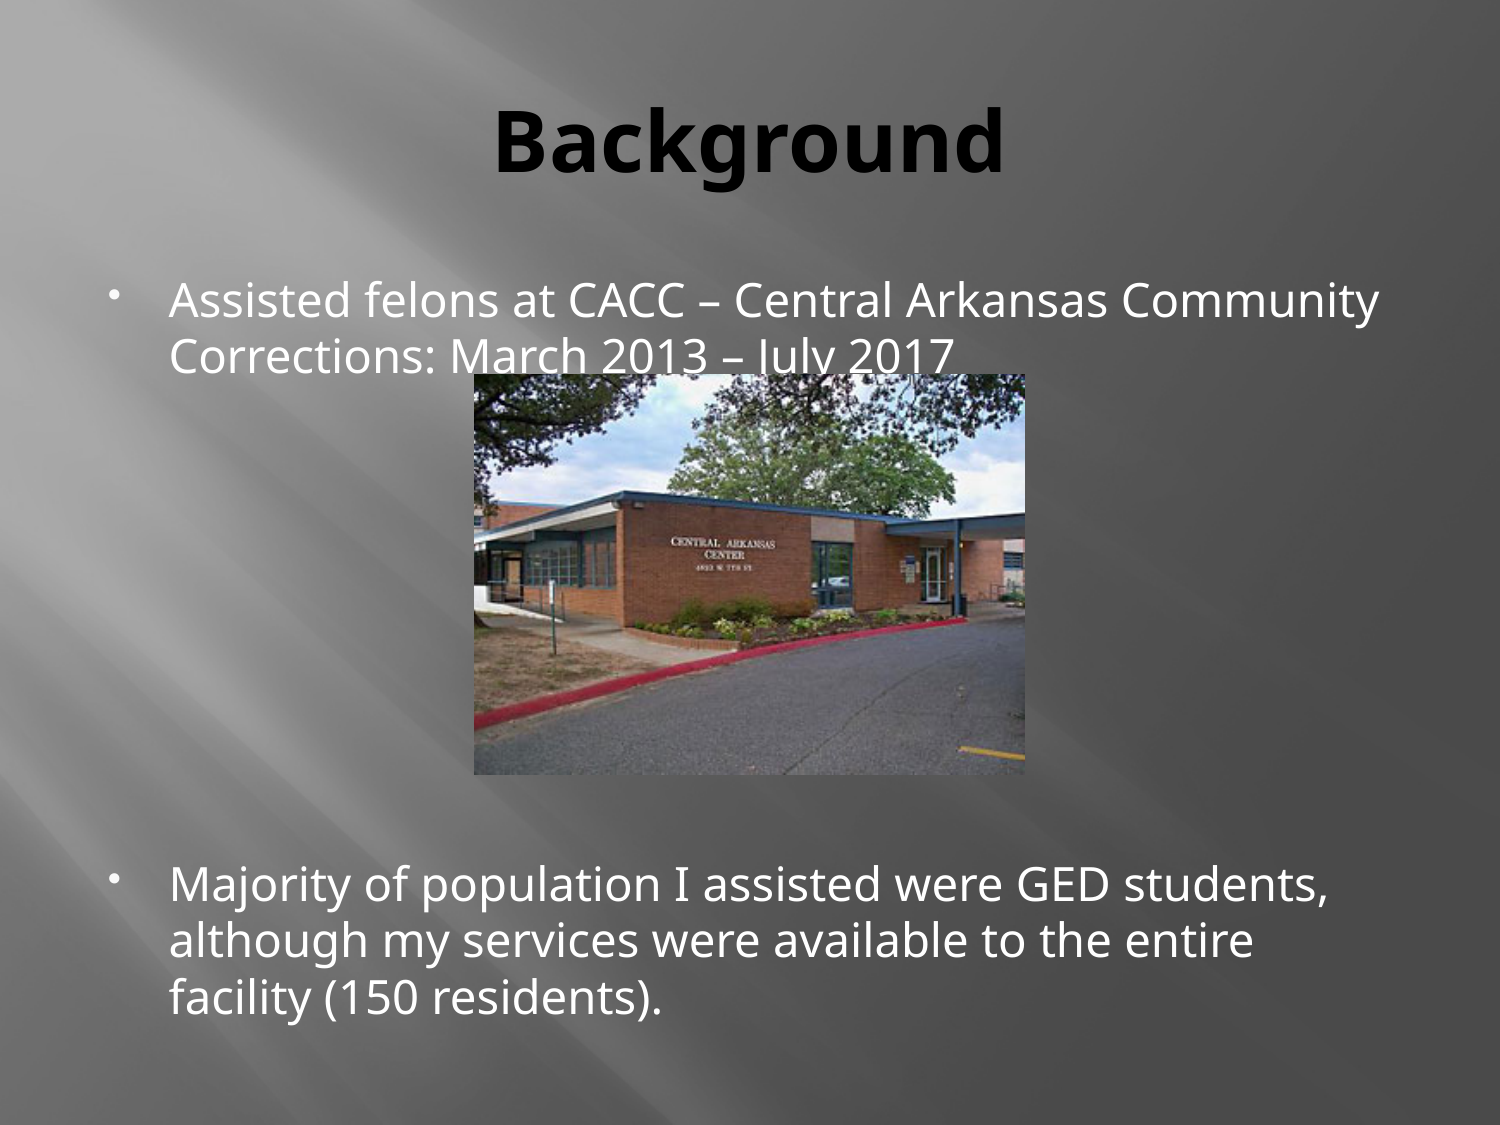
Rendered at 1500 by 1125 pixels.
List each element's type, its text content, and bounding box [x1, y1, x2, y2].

title Background [75, 45, 1425, 233]
picture [474, 374, 1026, 776]
list Assisted felons at CACC – Central Arkansas Community Corrections: March 2013 – July 2017 Majority of population I assisted were GED students, although my services were available to the entire facility (150 residents). [75, 262, 1425, 1035]
